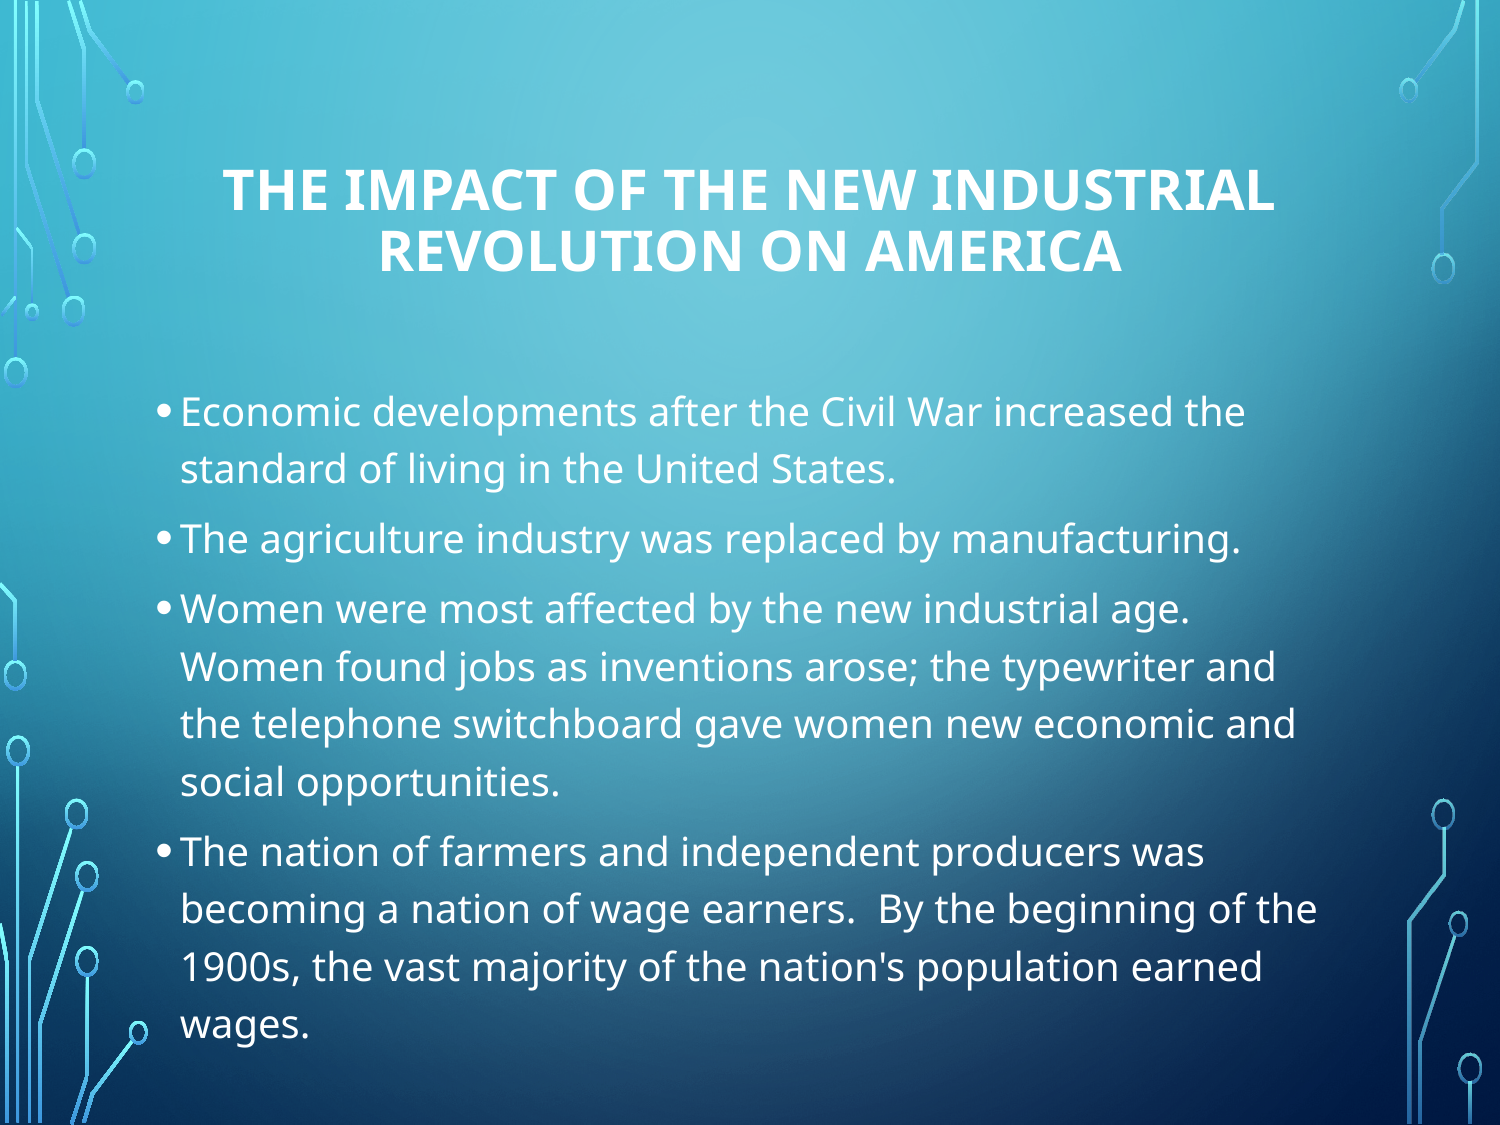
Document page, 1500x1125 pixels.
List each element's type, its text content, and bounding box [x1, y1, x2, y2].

list Economic developments after the Civil War increased the standard of living in the United States. The agriculture industry was replaced by manufacturing. Women were most affected by the new industrial age. Women found jobs as inventions arose; the typewriter and the telephone switchboard gave women new economic and social opportunities. The nation of farmers and independent producers was becoming a nation of wage earners. By the beginning of the 1900s, the vast majority of the nation's population earned wages. [140, 369, 1360, 1069]
title The Impact of the New Industrial Revolution on America [140, 101, 1360, 344]
